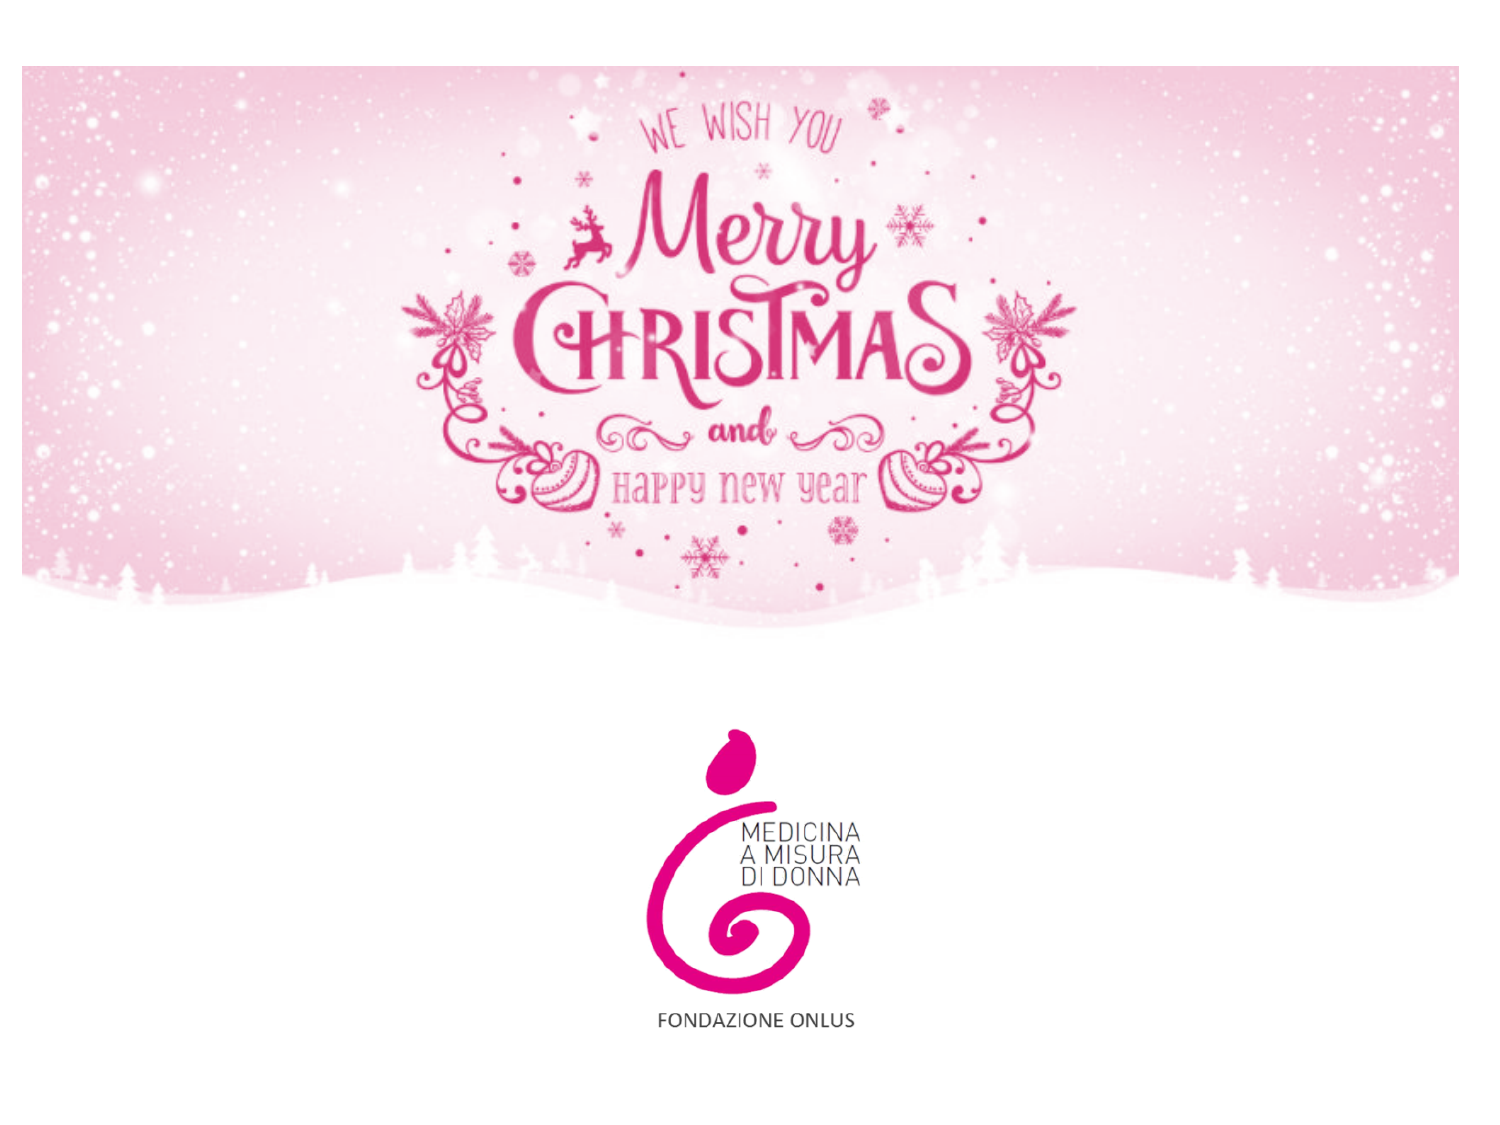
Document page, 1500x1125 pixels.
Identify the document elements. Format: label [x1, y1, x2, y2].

picture [619, 709, 892, 1047]
picture [22, 66, 1459, 652]
